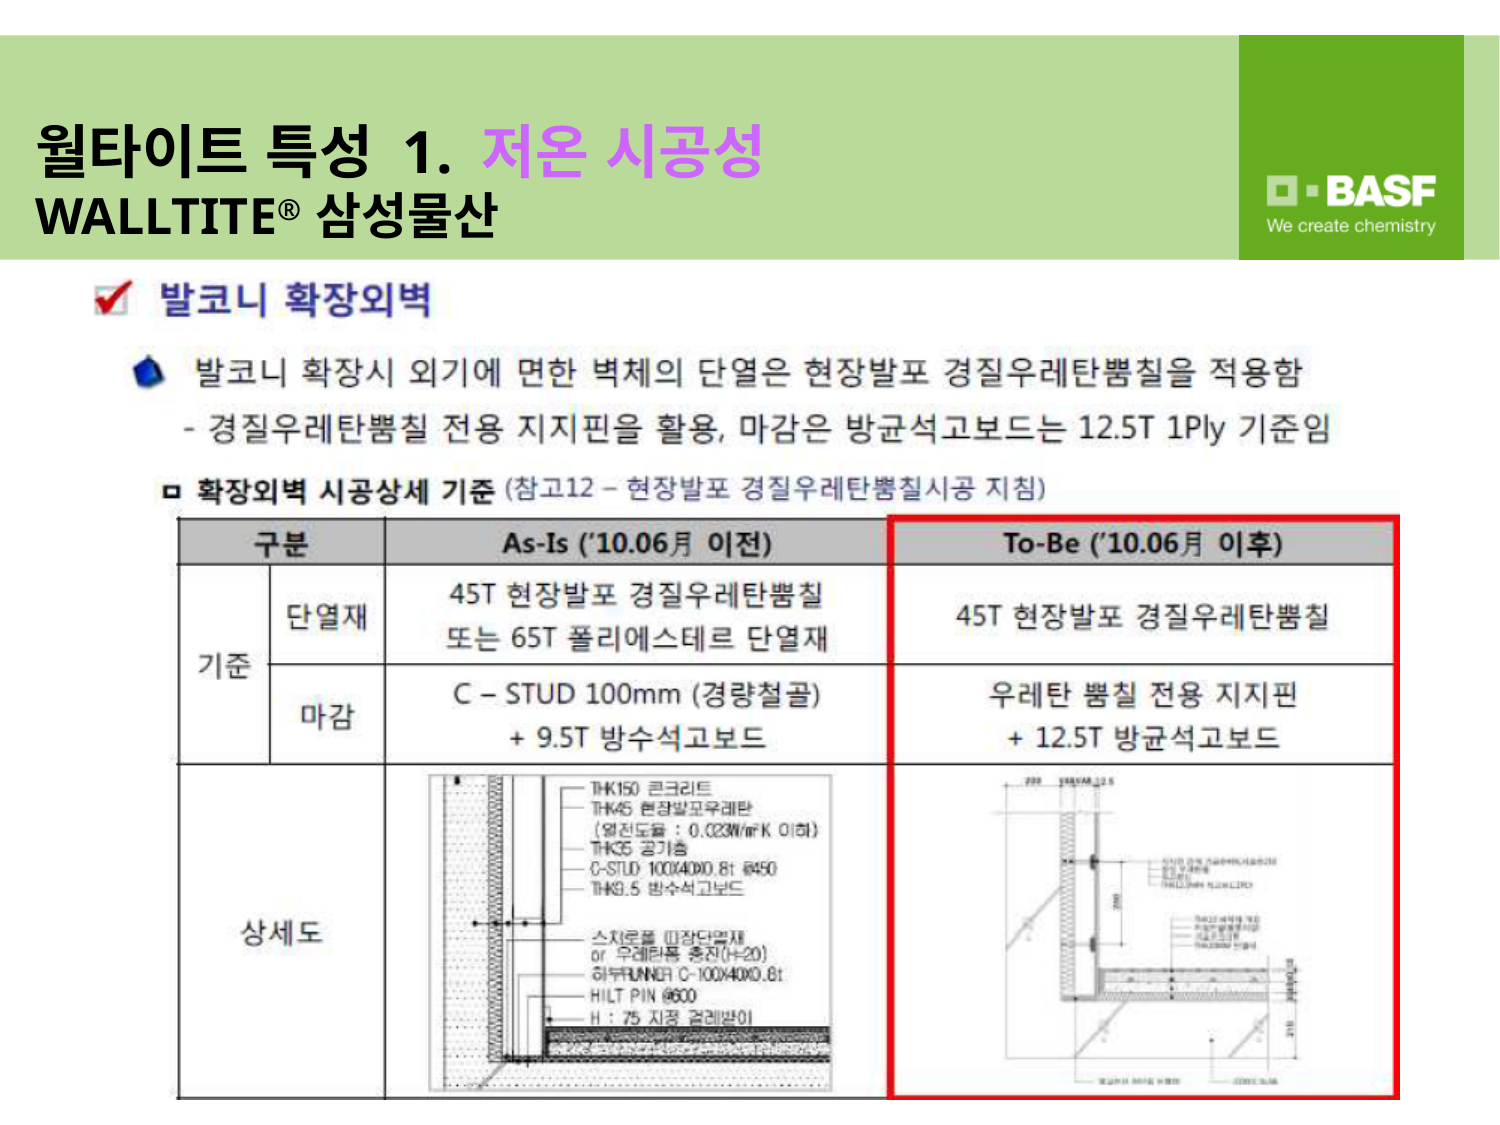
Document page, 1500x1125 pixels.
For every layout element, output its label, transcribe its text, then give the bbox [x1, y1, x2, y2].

picture [1239, 35, 1464, 260]
picture [88, 278, 1400, 1101]
text_box 월타이트 특성 1. 저온 시공성 WALLTITE® 삼성물산 [35, 105, 1205, 245]
